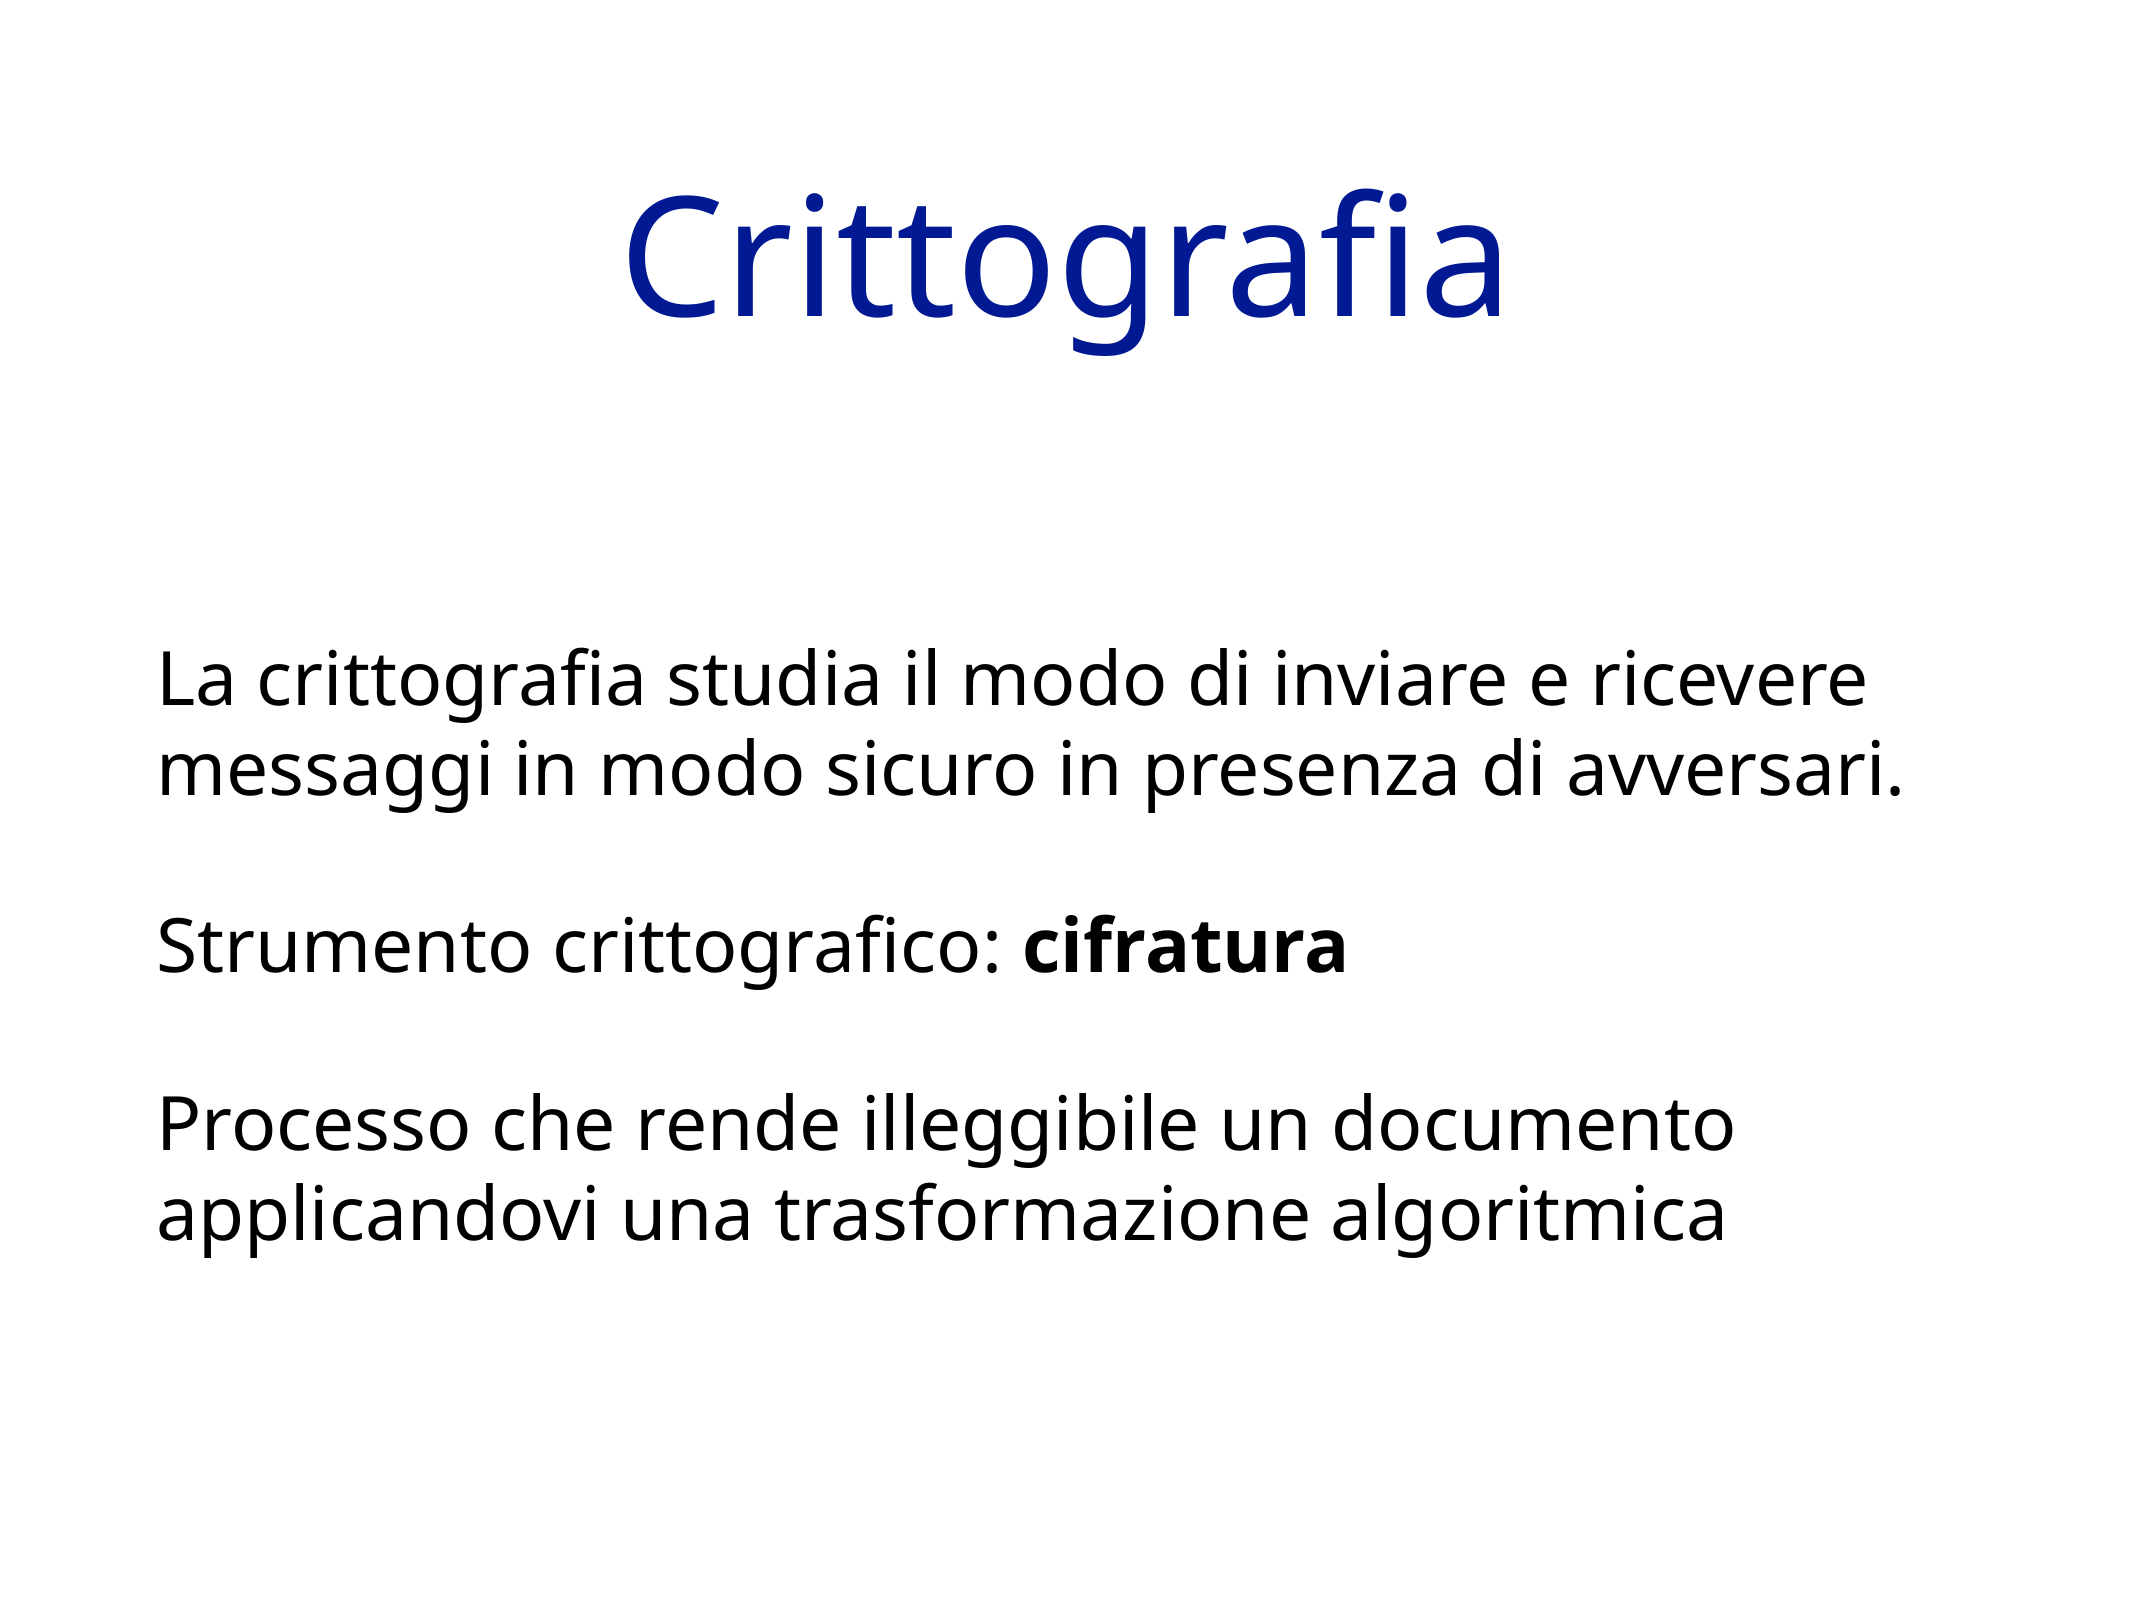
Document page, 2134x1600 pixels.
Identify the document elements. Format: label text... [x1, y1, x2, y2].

list La crittografia studia il modo di inviare e ricevere messaggi in modo sicuro in presenza di avversari. Strumento crittografico: cifratura Processo che rende illeggibile un documento applicandovi una trasformazione algoritmica [155, 426, 1978, 1459]
title Crittografia [155, 72, 1978, 426]
